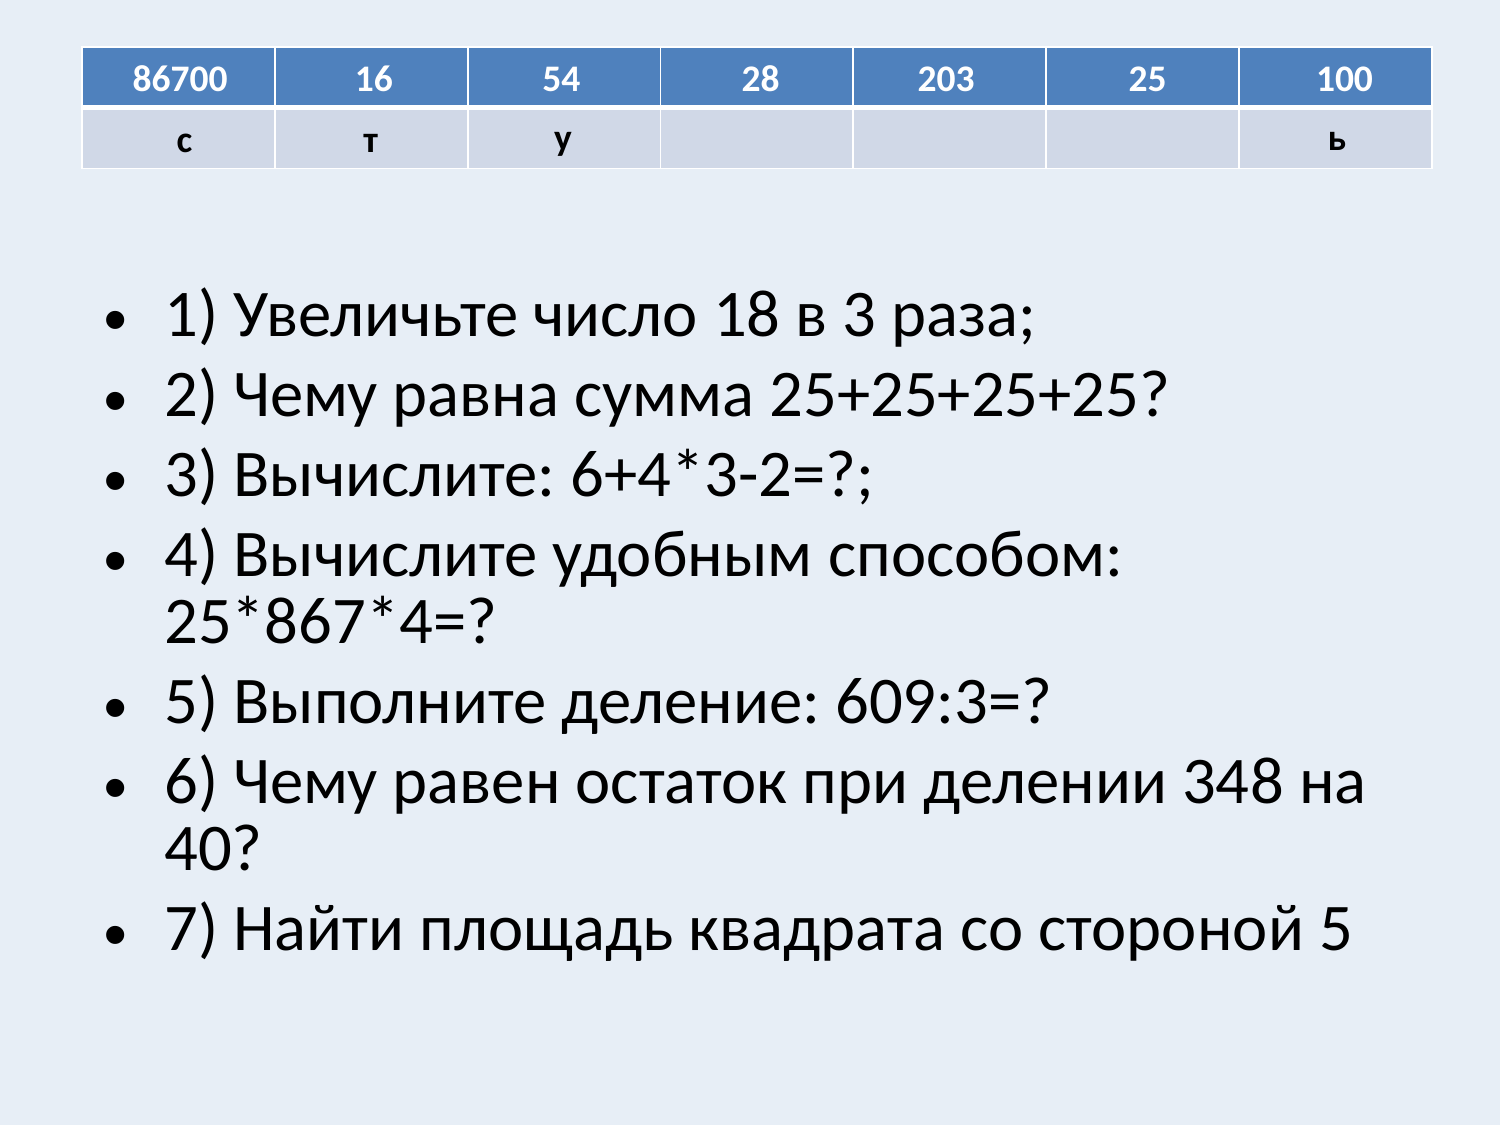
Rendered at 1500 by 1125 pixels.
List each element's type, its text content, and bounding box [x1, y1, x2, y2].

text_box у [539, 105, 587, 166]
table_header [1047, 48, 1113, 105]
text_box с [161, 107, 208, 168]
table_cell [661, 110, 852, 168]
table_cell [1047, 110, 1238, 168]
table_cell [276, 110, 348, 168]
table_header [795, 48, 852, 105]
table_cell [469, 110, 660, 168]
table_header [409, 48, 467, 105]
table_header [243, 48, 274, 105]
text_box т [348, 107, 393, 168]
table_header [661, 48, 726, 105]
text_box 25 [1113, 46, 1182, 107]
table_header [276, 48, 340, 105]
text_box 28 [726, 46, 795, 107]
table_header [469, 48, 527, 105]
table_header [1389, 48, 1431, 105]
table_header [1240, 48, 1301, 105]
text_box 100 [1301, 46, 1389, 107]
table_header [854, 48, 902, 105]
text_box 54 [527, 46, 596, 107]
text_box 86700 [117, 46, 243, 107]
table_cell [393, 110, 467, 168]
text_box ь [1312, 105, 1362, 166]
text_box 16 [340, 46, 409, 107]
table_cell [208, 110, 274, 168]
table_header [596, 48, 660, 105]
text_box 1) Увеличьте число 18 в 3 раза; 2) Чему равна сумма 25+25+25+25? 3) Вычислите: 6+4*3-2=?; 4) Вычислите удобным способом: 25*867*4=? 5) Выполните деление: 609:3=? 6) Чему равен остаток при делении 348 на 40? 7) Найти площадь квадрата со стороной 5 [88, 278, 1439, 1022]
table_header [990, 48, 1045, 105]
text_box 203 [902, 46, 990, 107]
table_header [1182, 48, 1238, 105]
table_cell [854, 110, 1045, 168]
table_header [83, 48, 117, 105]
table_cell [1240, 110, 1431, 168]
table_cell [83, 110, 161, 168]
